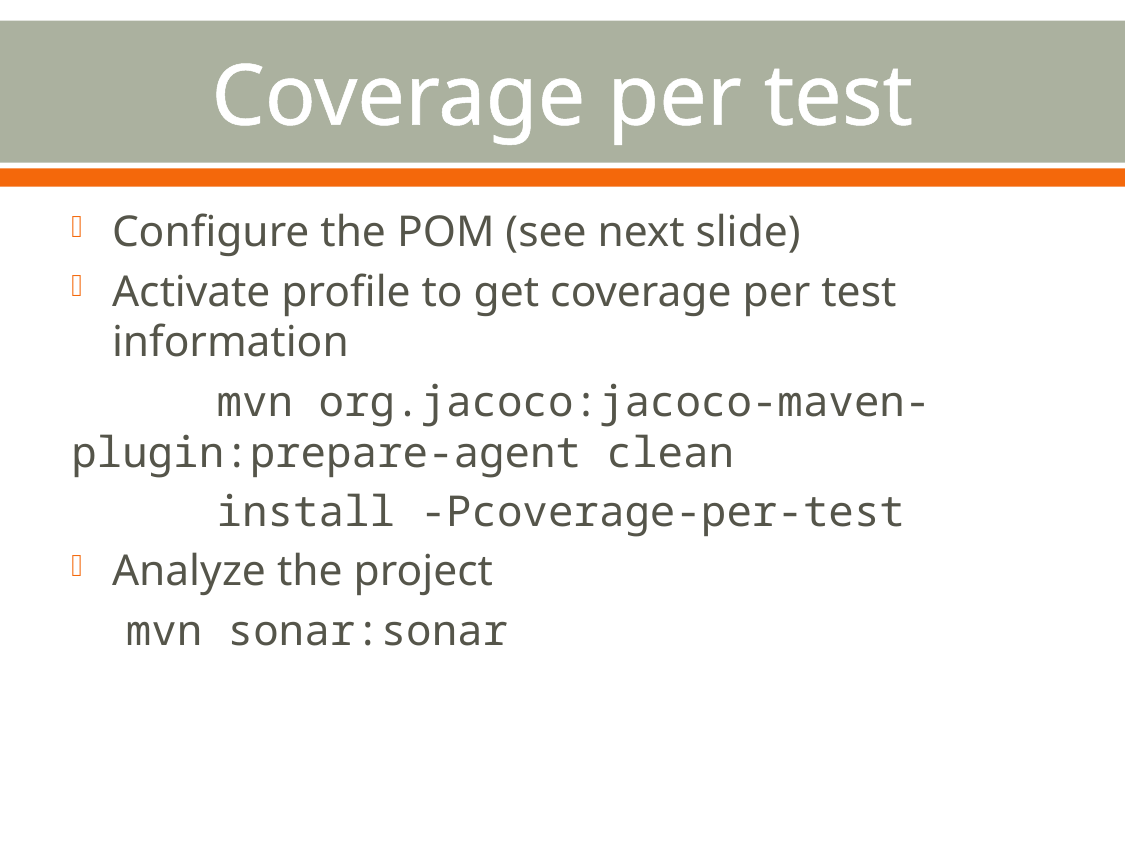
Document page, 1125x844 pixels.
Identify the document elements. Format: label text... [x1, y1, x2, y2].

list Configure the POM (see next slide) Activate profile to get coverage per test information mvn org.jacoco:jacoco-maven- plugin:prepare-agent clean install -Pcoverage-per-test Analyze the project mvn sonar:sonar [56, 196, 1069, 754]
title Coverage per test [56, 22, 1069, 160]
